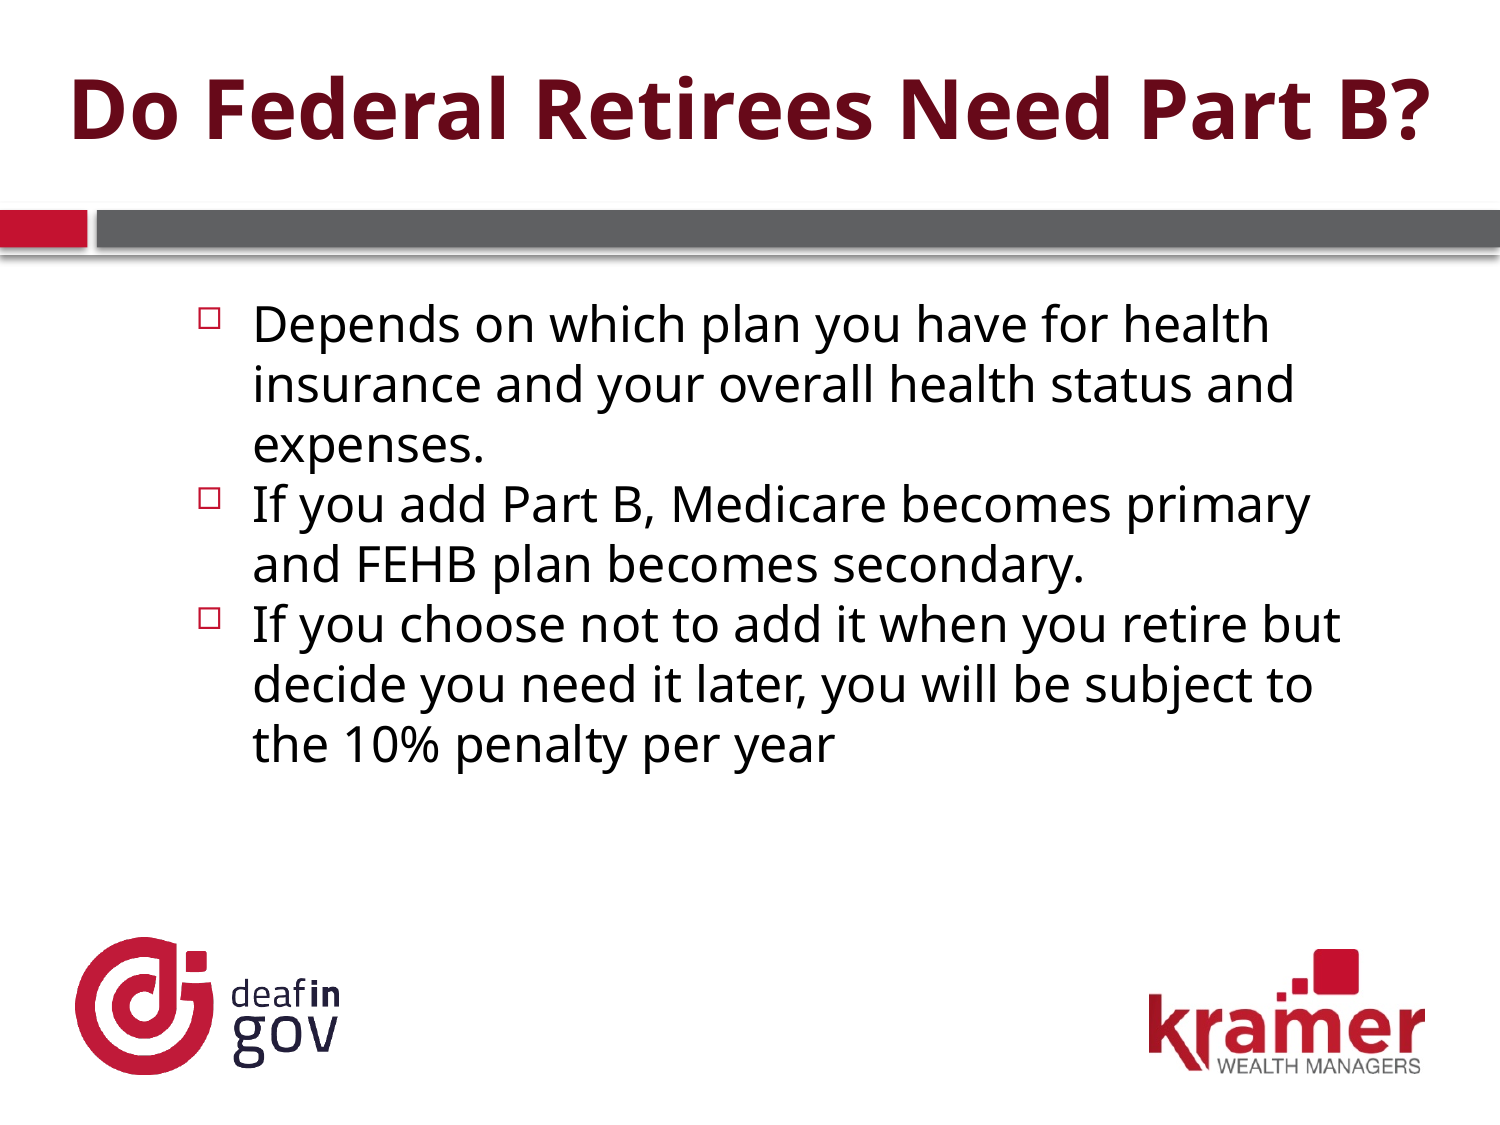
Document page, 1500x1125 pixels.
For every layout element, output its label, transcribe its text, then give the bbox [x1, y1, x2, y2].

picture [74, 937, 339, 1076]
picture [1149, 949, 1425, 1074]
text_box Depends on which plan you have for health insurance and your overall health status and expenses. If you add Part B, Medicare becomes primary and FEHB plan becomes secondary. If you choose not to add it when you retire but decide you need it later, you will be subject to the 10% penalty per year [106, 277, 1394, 1003]
title Do Federal Retirees Need Part B? [0, 24, 1500, 188]
